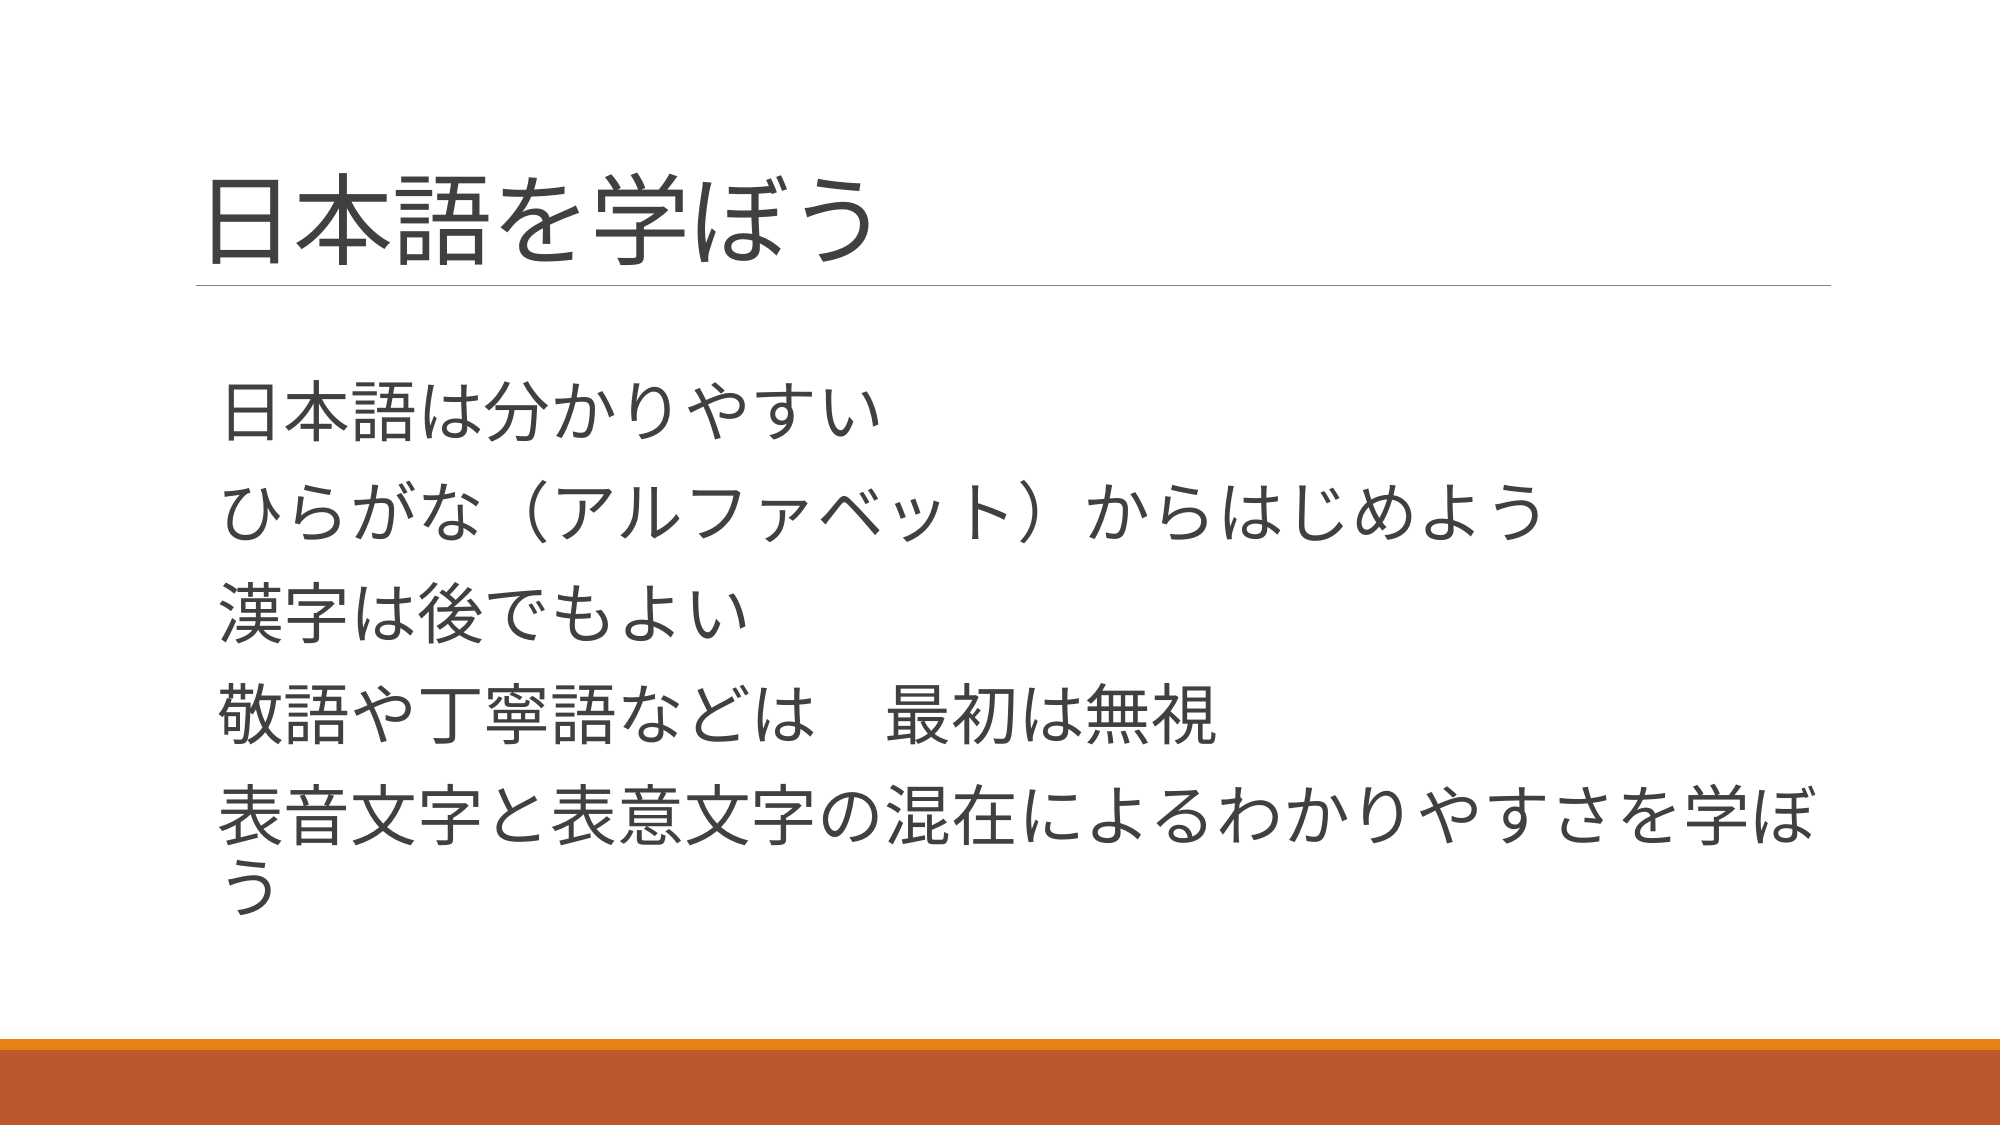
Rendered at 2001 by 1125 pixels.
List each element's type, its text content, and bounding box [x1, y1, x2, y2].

list 日本語は分かりやすい ひらがな（アルファベット）からはじめよう 漢字は後でもよい 敬語や丁寧語などは 最初は無視 表音文字と表意文字の混在によるわかりやすさを学ぼう [202, 370, 1830, 963]
title 日本語を学ぼう [180, 47, 1830, 285]
